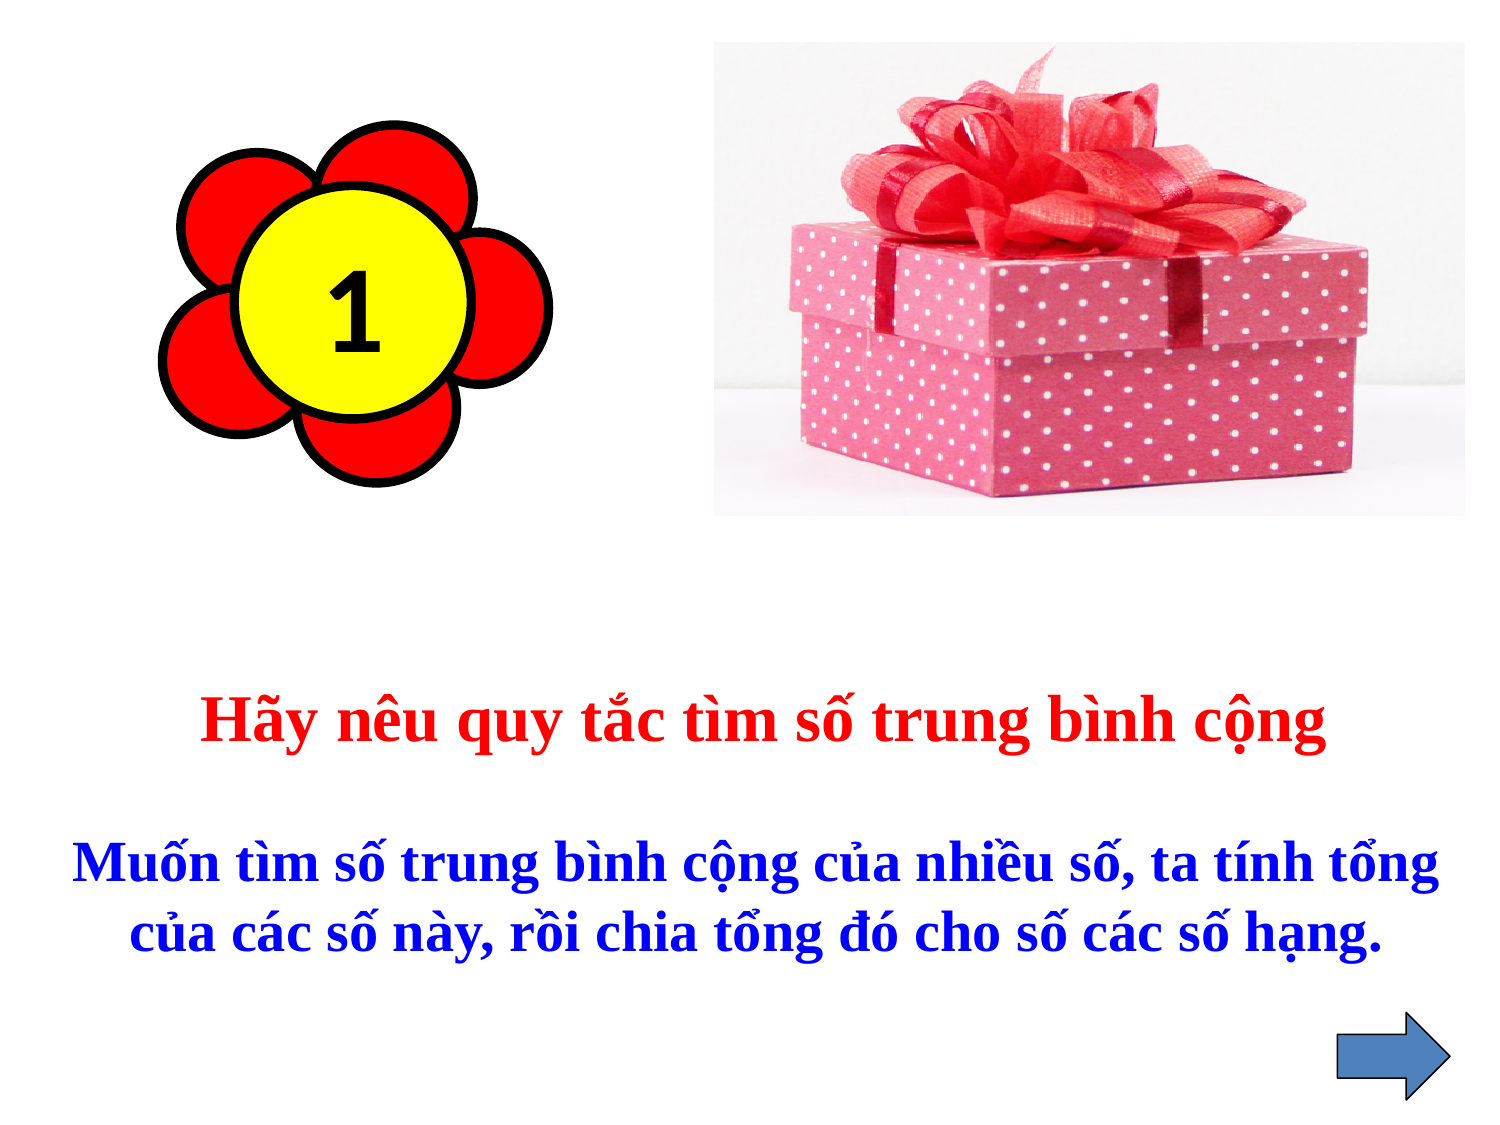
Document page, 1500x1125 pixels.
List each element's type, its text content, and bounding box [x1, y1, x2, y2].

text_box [162, 124, 549, 484]
text_box [1337, 1012, 1450, 1100]
picture [714, 42, 1466, 516]
text_box Muốn tìm số trung bình cộng của nhiều số, ta tính tổng của các số này, rồi chia tổng đó cho số các số hạng. [49, 816, 1463, 971]
text_box Hãy nêu quy tắc tìm số trung bình cộng [185, 667, 1463, 763]
